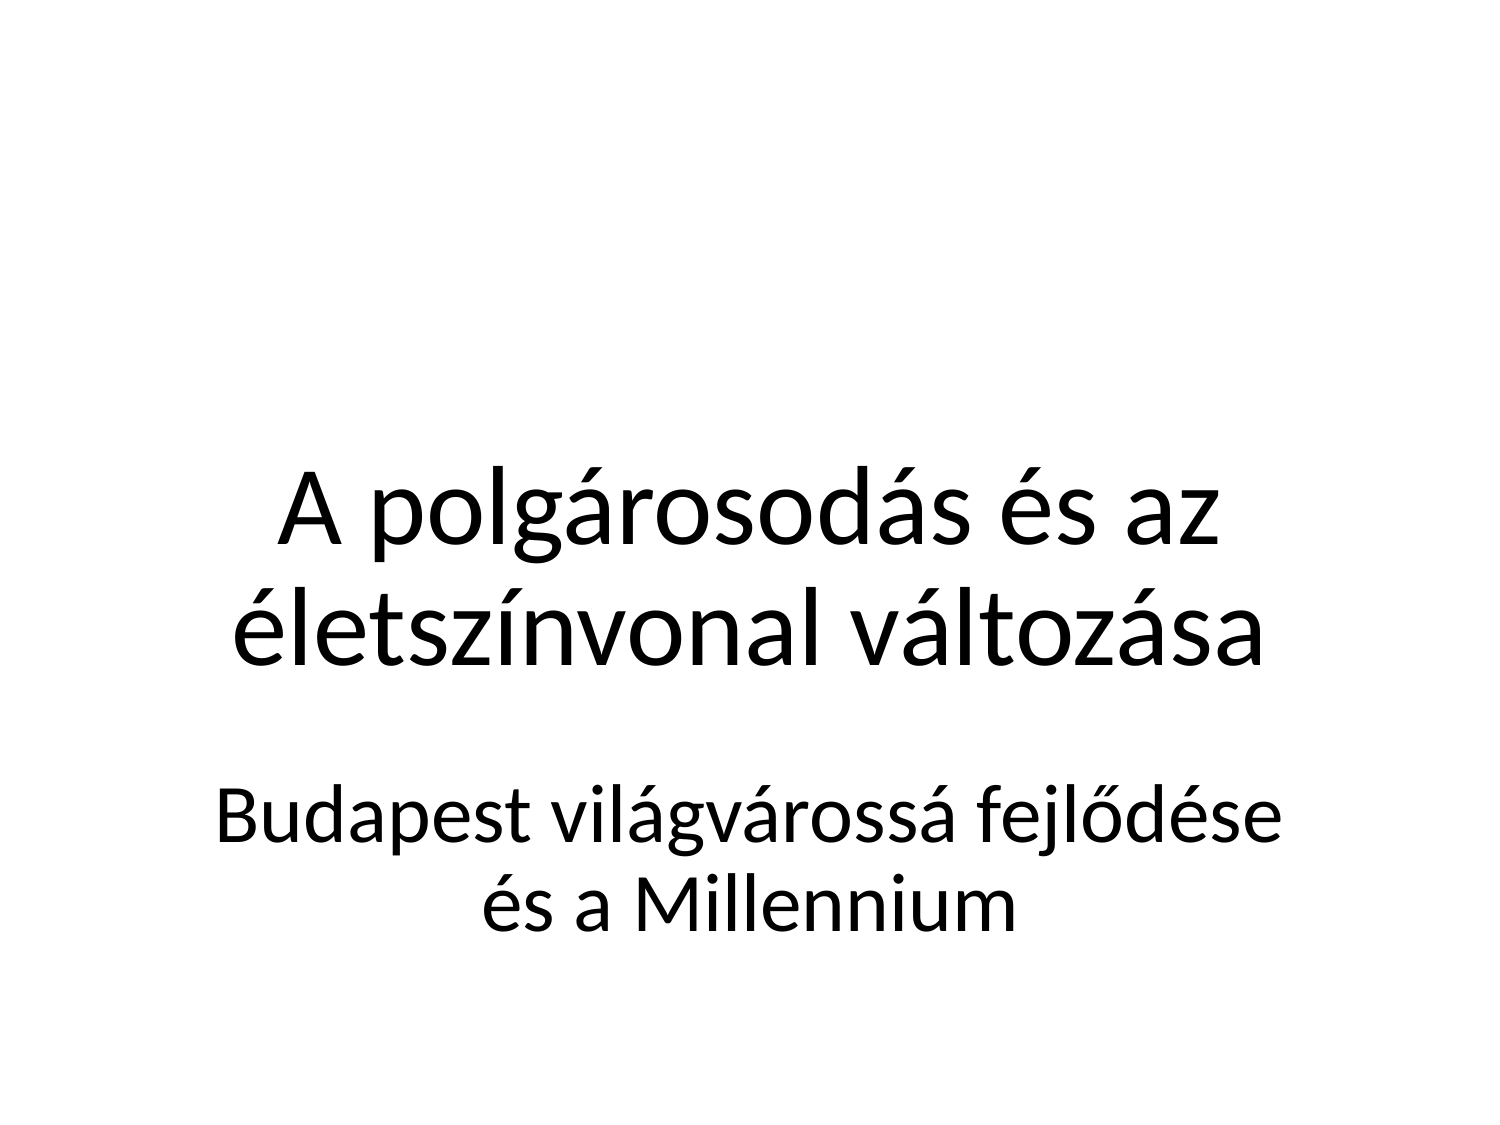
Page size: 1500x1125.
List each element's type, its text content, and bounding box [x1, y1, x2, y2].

subtitle Budapest világvárossá fejlődése és a Millennium [187, 762, 1313, 1035]
title A polgárosodás és az életszínvonal változása [112, 305, 1388, 698]
